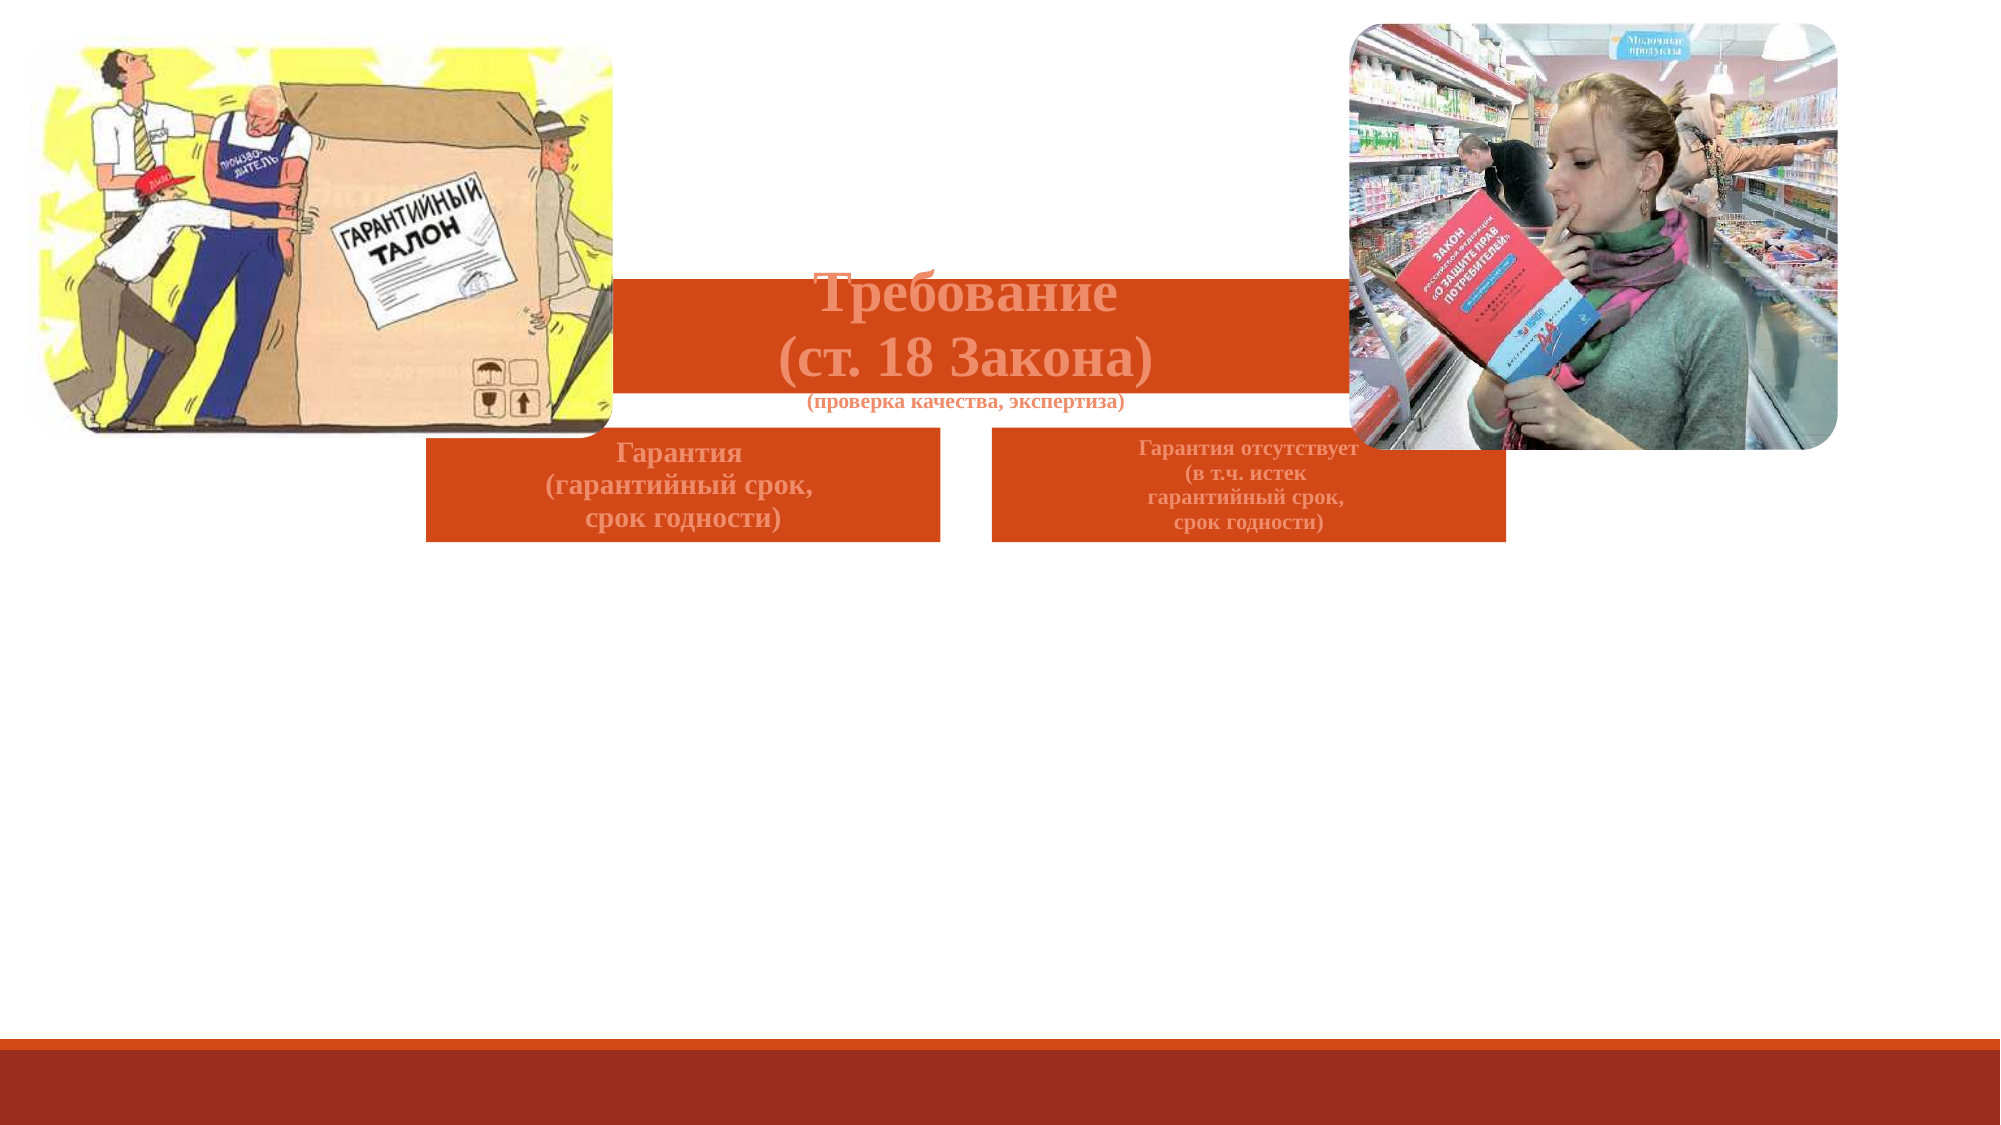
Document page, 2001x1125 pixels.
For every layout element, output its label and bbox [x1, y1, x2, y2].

text_box [290, 278, 1642, 989]
picture [1348, 22, 1839, 451]
picture [28, 34, 614, 439]
